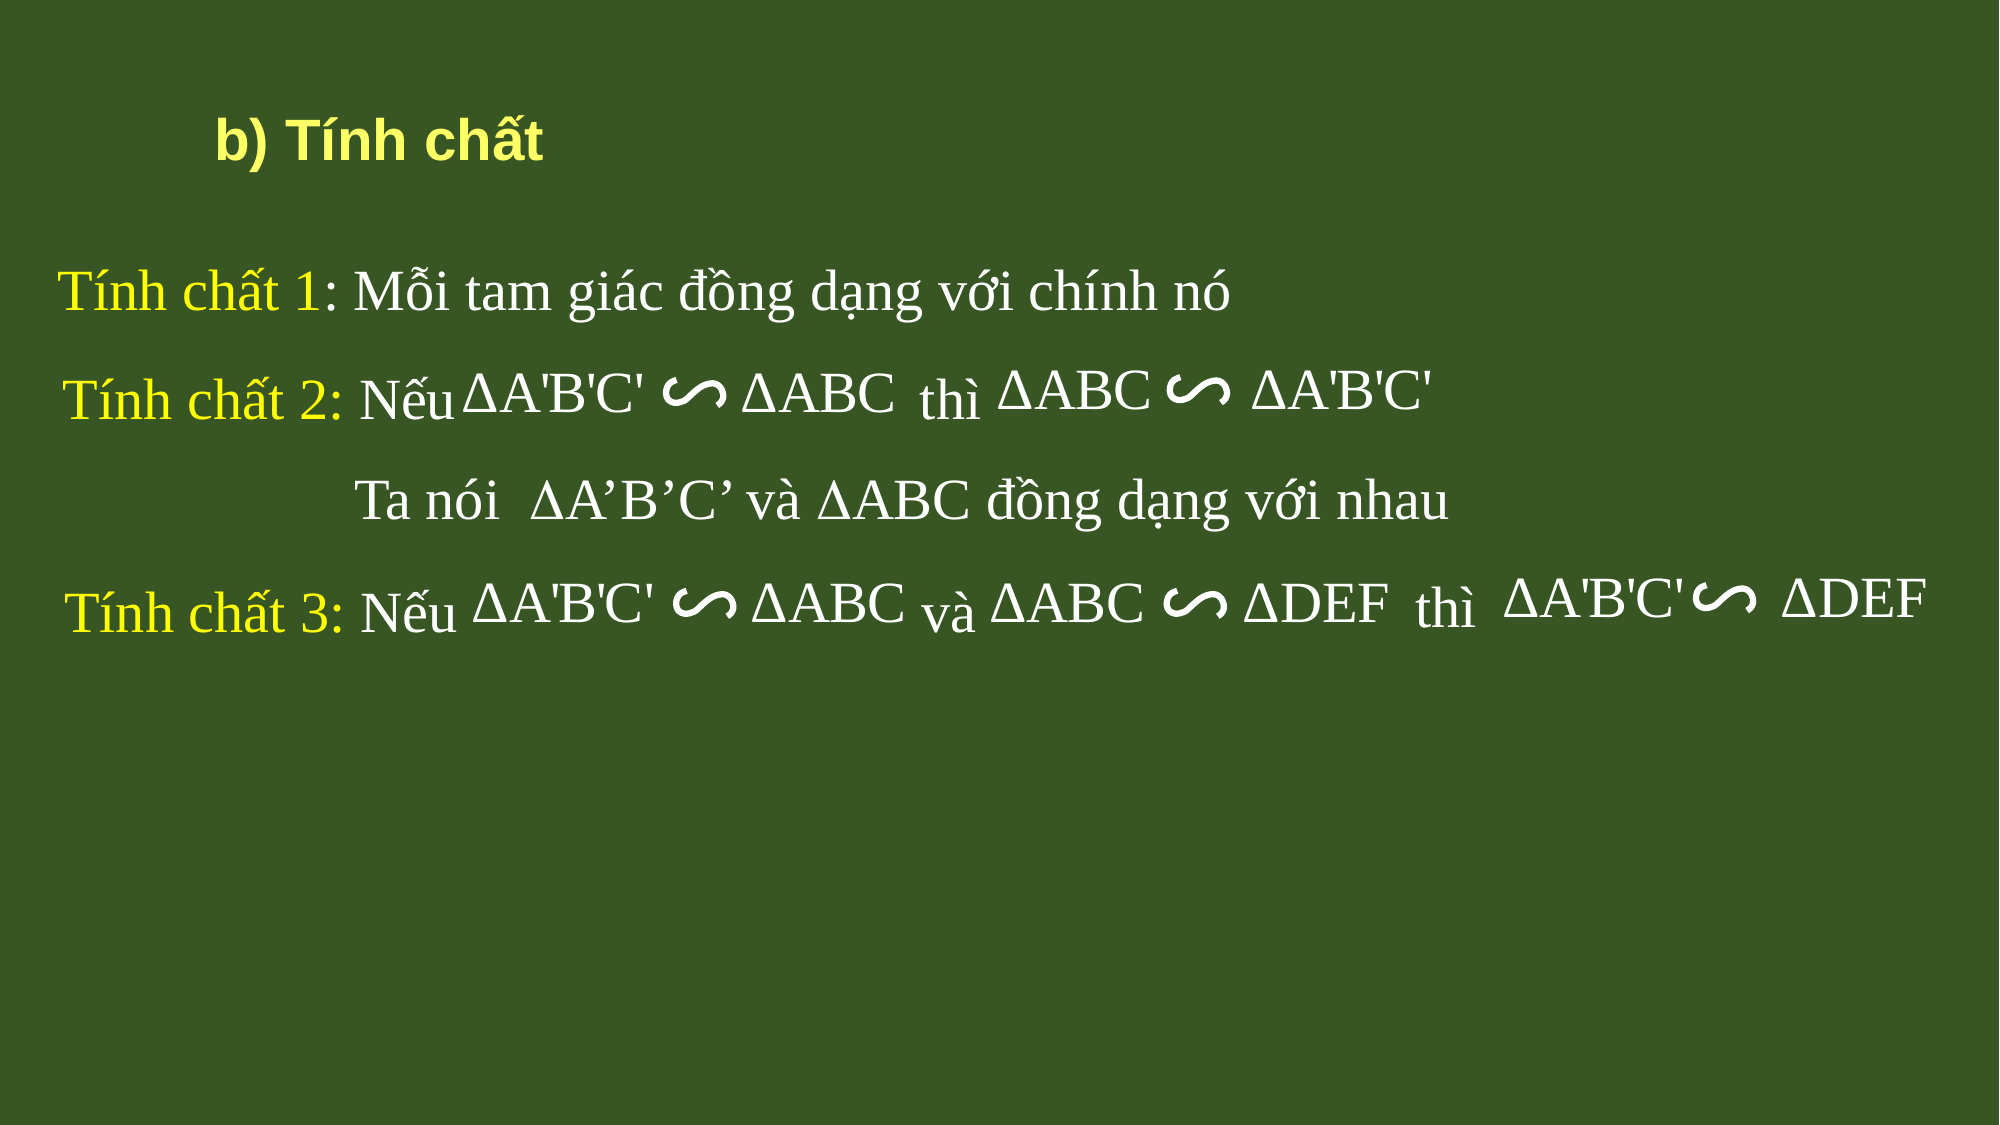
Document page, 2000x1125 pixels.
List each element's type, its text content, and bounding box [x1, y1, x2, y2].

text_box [987, 577, 1392, 638]
text_box Tính chất 1: Mỗi tam giác đồng dạng với chính nó [42, 231, 1276, 330]
text_box Tính chất 2: Nếu thì [48, 340, 1026, 439]
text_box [1499, 571, 1938, 632]
text_box Ta nói A’B’C’ và ABC đồng dạng với nhau [339, 439, 1465, 539]
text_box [459, 366, 918, 427]
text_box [994, 363, 1453, 424]
text_box Tính chất 3: Nếu và [49, 552, 1006, 652]
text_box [469, 577, 928, 638]
text_box b) Tính chất [199, 95, 576, 180]
text_box thì [1400, 548, 1507, 647]
